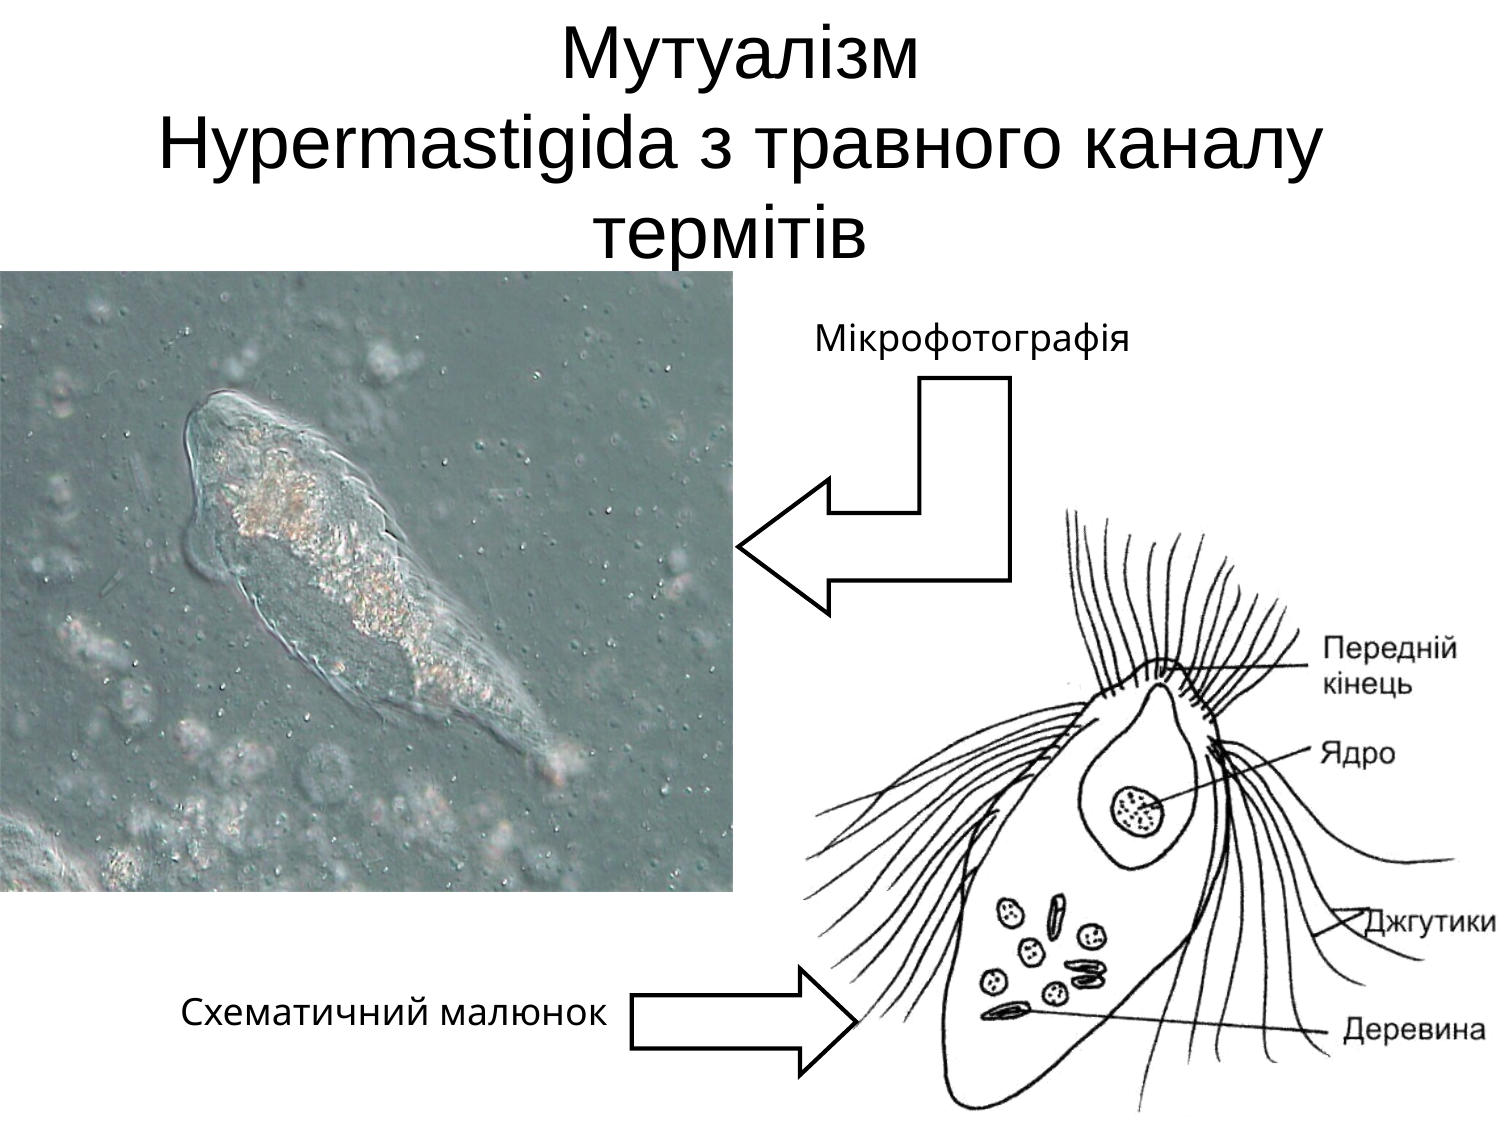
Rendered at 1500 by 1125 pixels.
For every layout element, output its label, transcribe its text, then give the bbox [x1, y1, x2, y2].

text_box [738, 520, 773, 573]
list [778, 485, 1500, 1125]
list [0, 271, 733, 892]
text_box Схематичний малюнок [165, 980, 623, 1041]
title Мутуалізм Hypermastigida з травного каналу термітів [64, 31, 1418, 247]
text_box Мікрофотографія [799, 306, 1146, 367]
text_box [631, 995, 773, 1049]
text_box [919, 378, 1010, 483]
